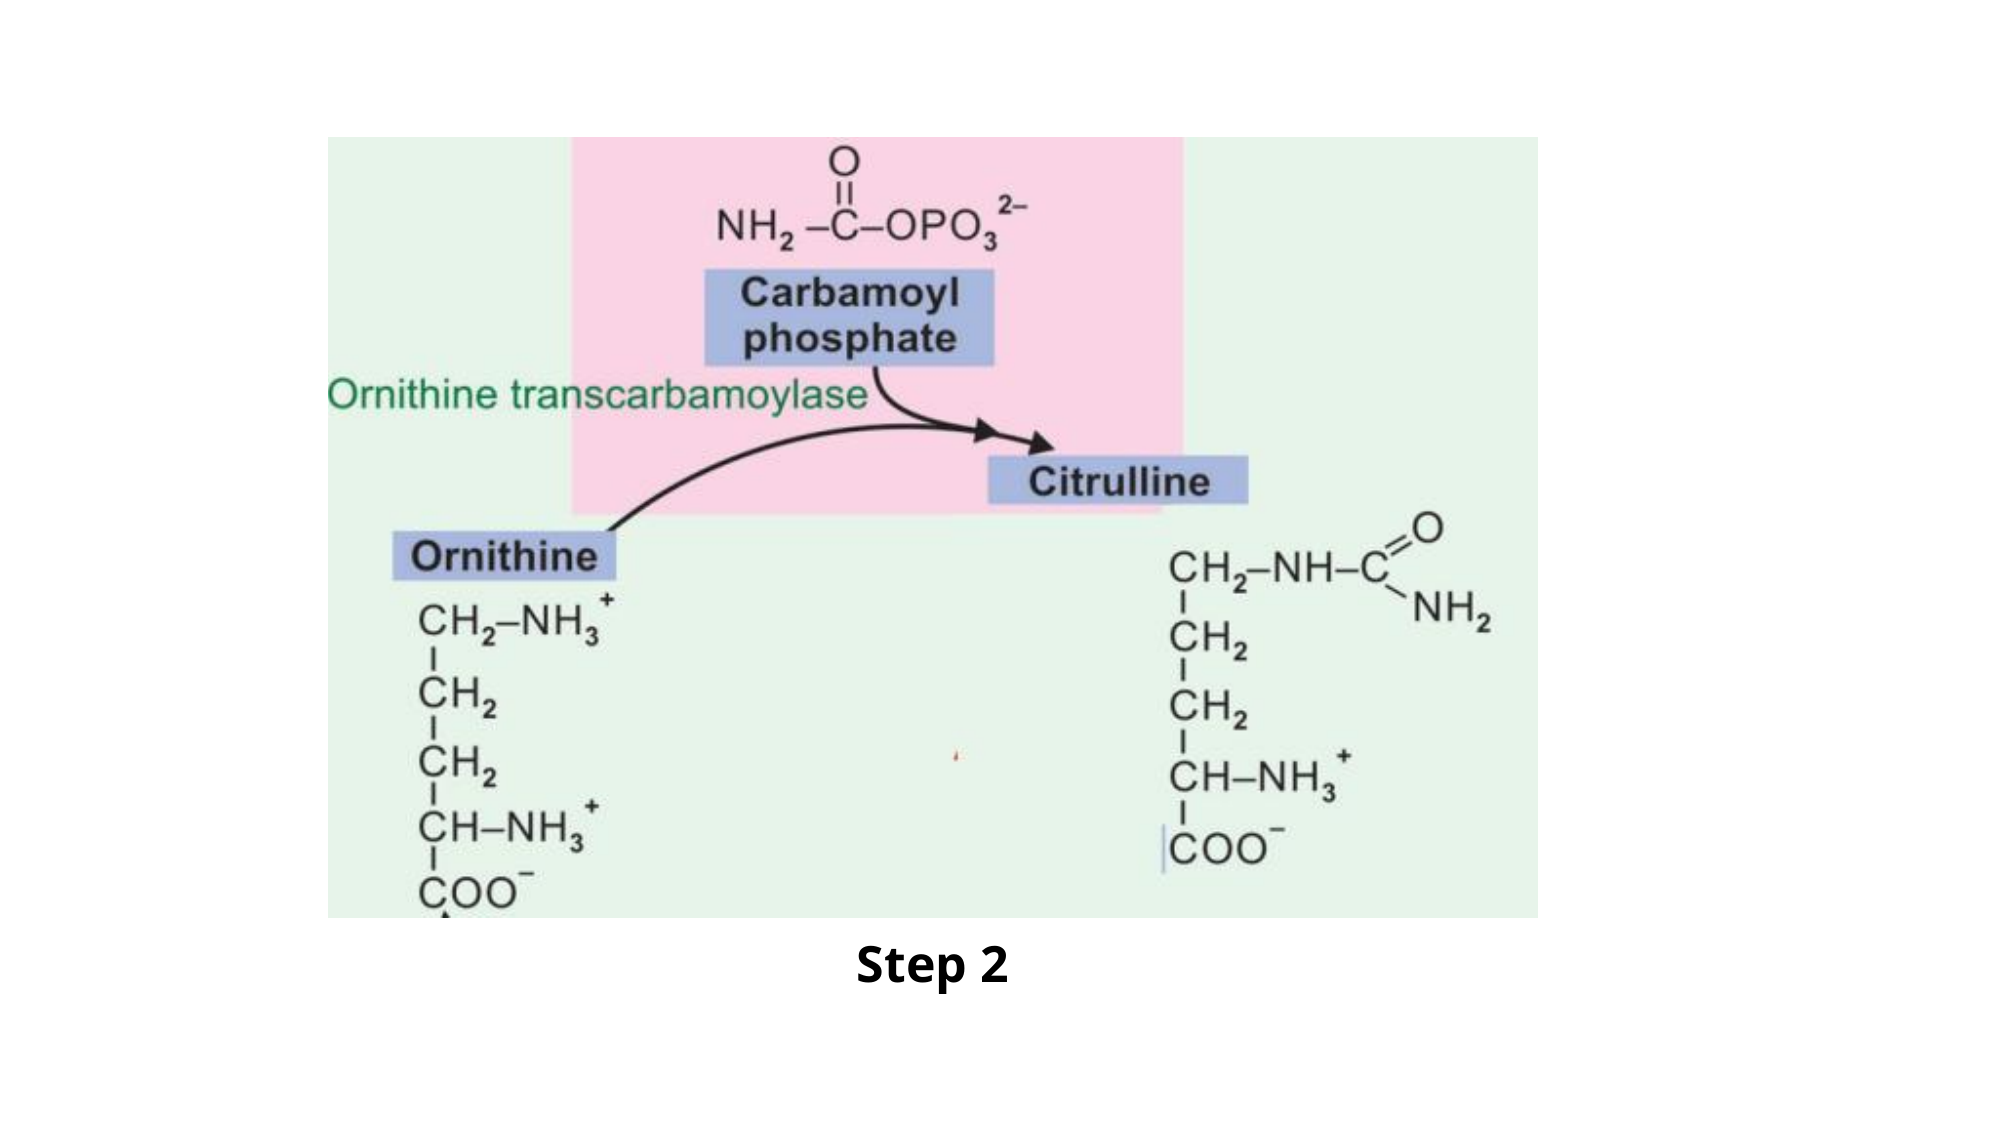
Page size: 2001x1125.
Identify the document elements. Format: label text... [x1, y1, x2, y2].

text_box Step 2 [328, 924, 1538, 1000]
picture [328, 137, 1538, 918]
